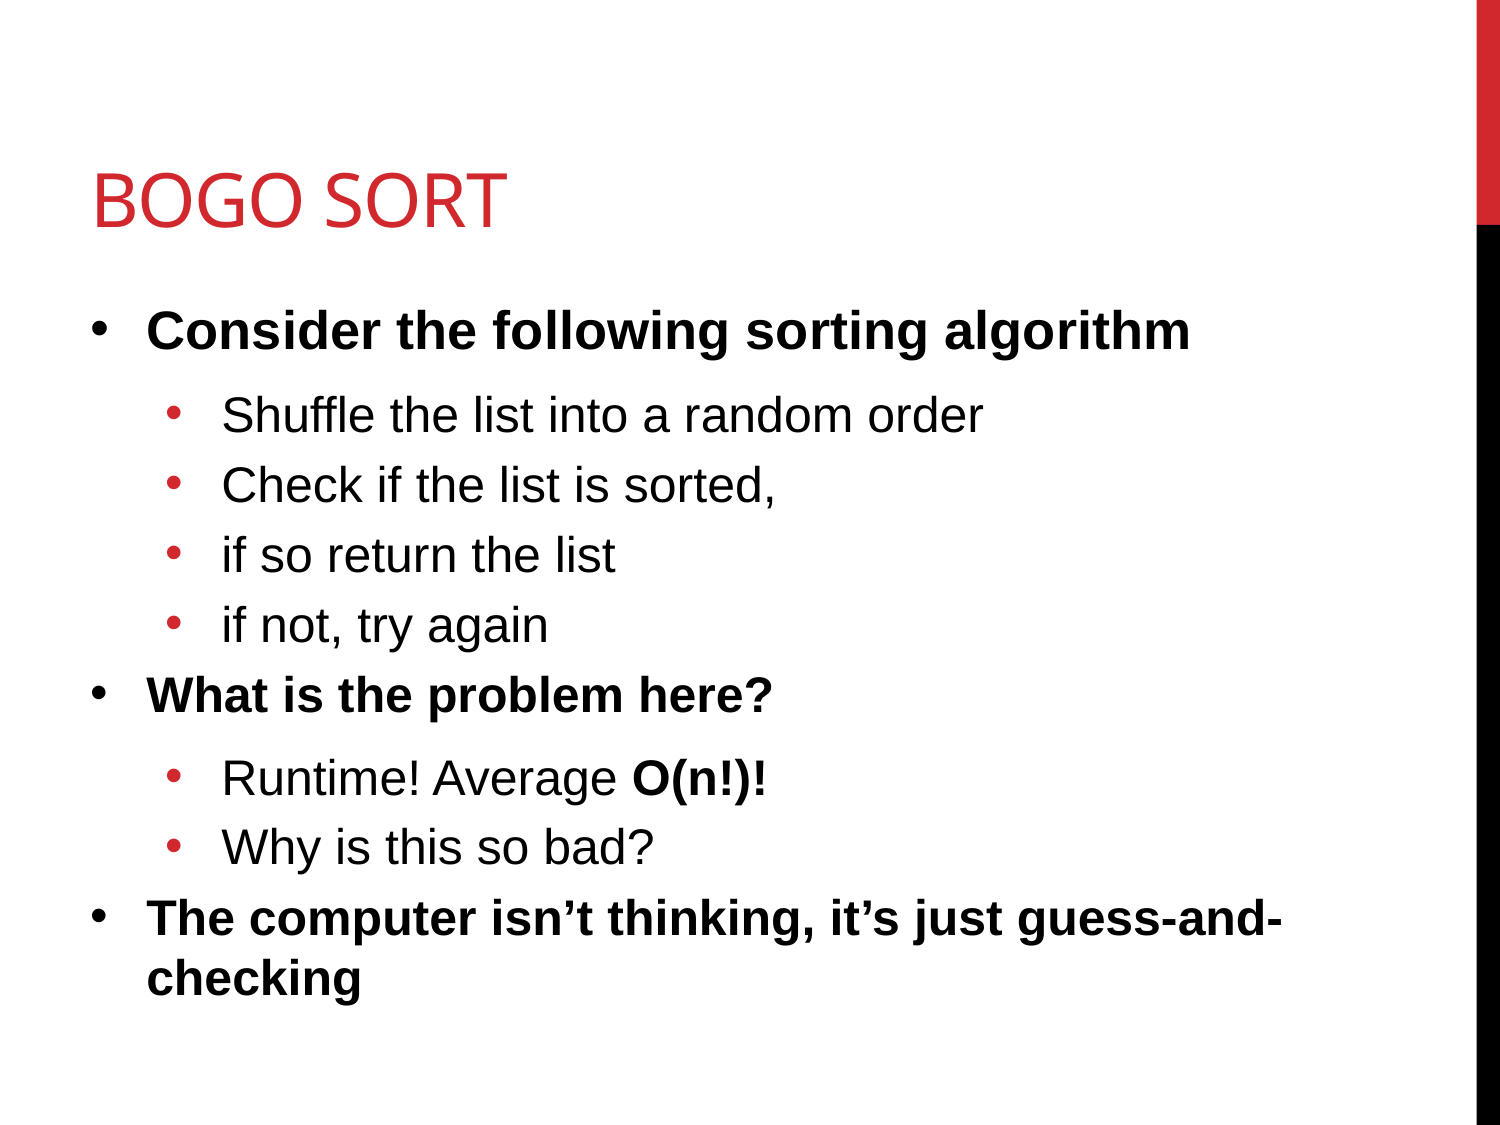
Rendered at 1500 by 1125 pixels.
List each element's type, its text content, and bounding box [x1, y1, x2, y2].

list Consider the following sorting algorithm Shuffle the list into a random order Check if the list is sorted, if so return the list if not, try again What is the problem here? Runtime! Average O(n!)! Why is this so bad? The computer isn’t thinking, it’s just guess-and-checking [75, 287, 1325, 1052]
title Bogo Sort [75, 25, 1325, 250]
